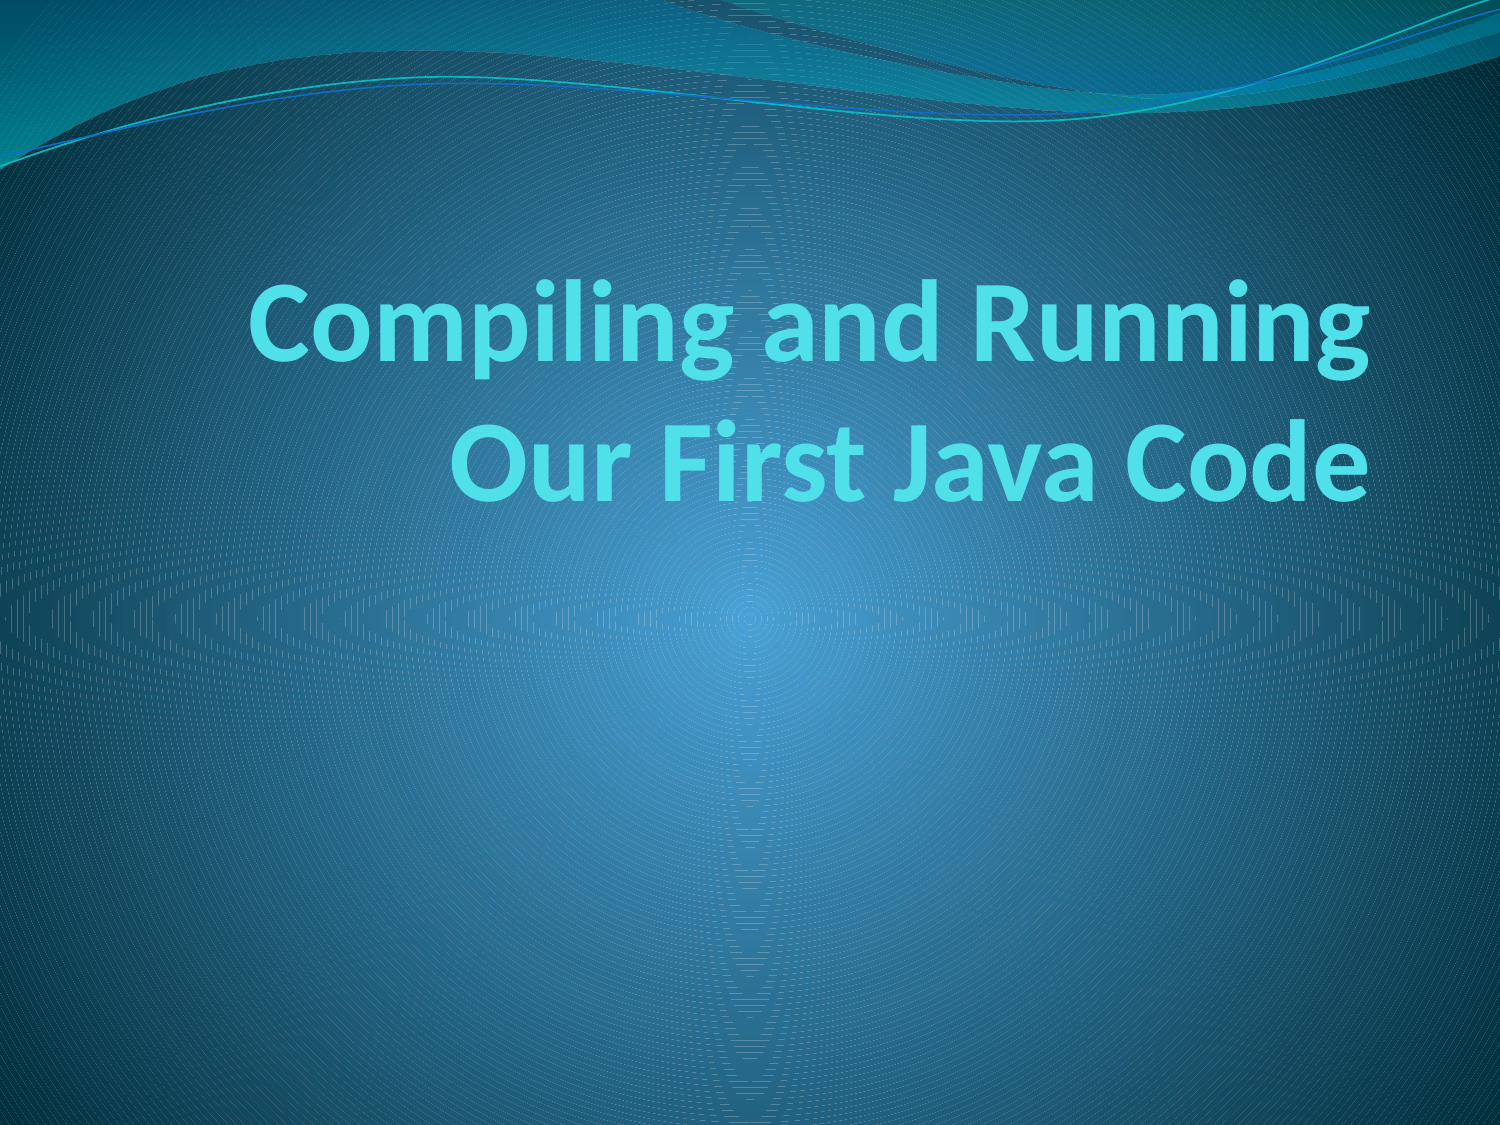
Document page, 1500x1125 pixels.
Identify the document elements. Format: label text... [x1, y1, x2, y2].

title Compiling and Running Our First Java Code [87, 224, 1376, 525]
